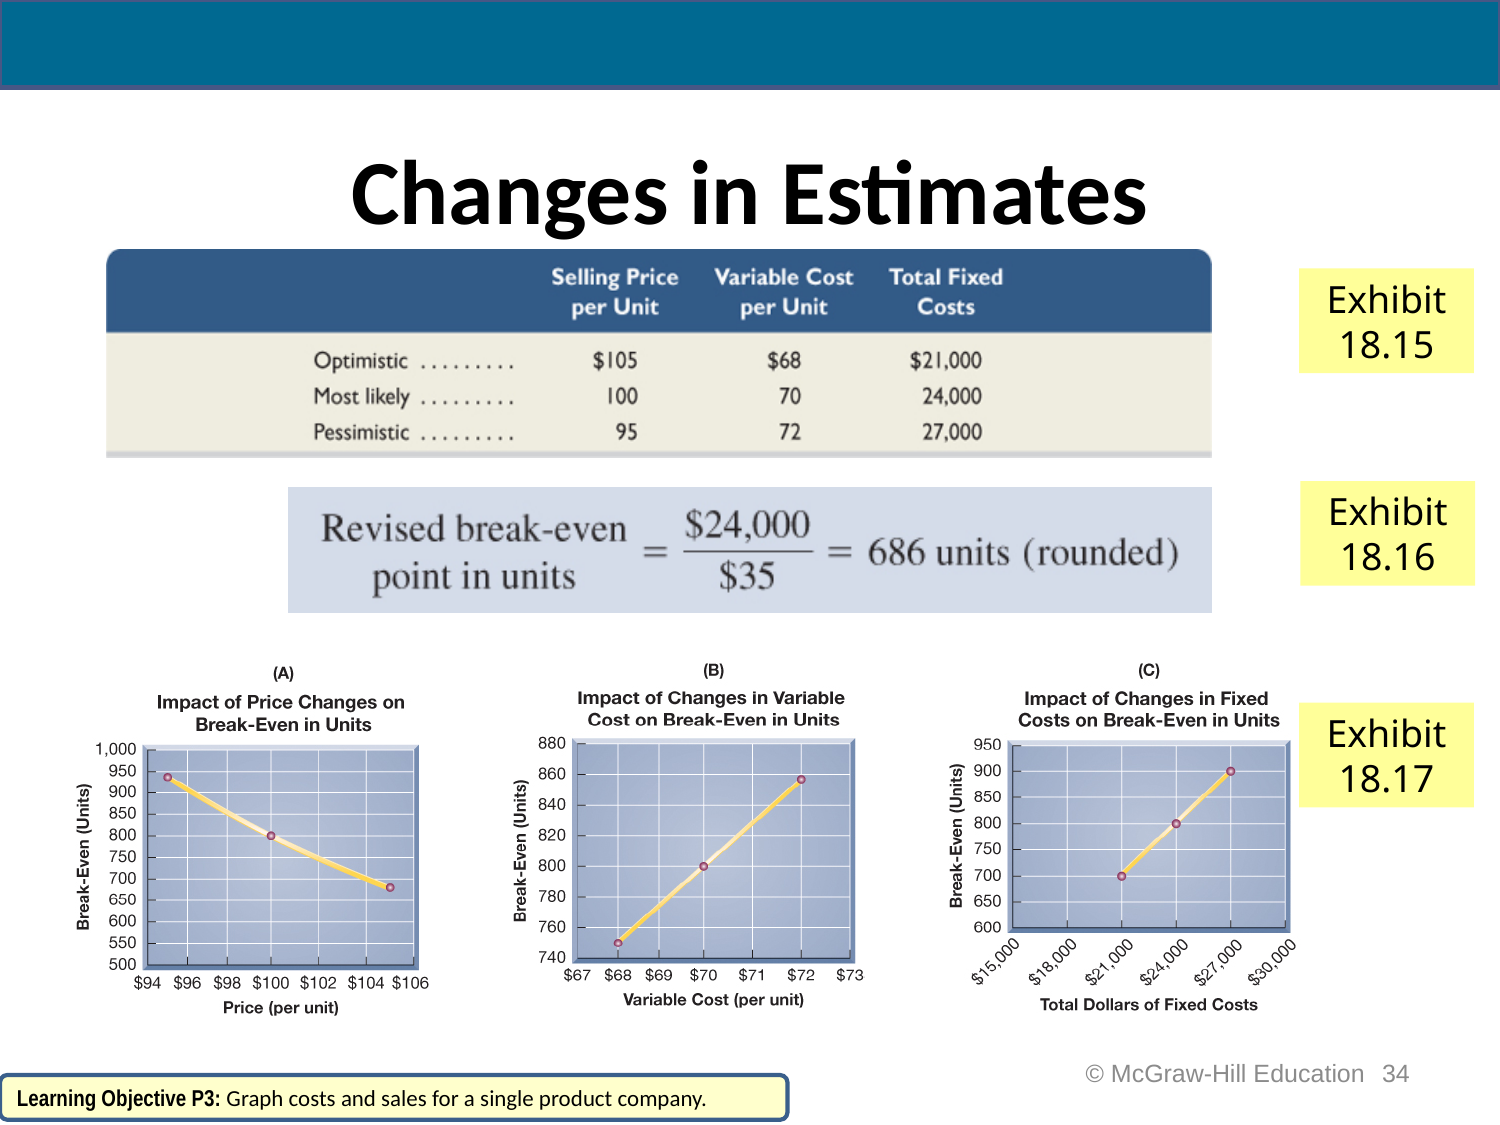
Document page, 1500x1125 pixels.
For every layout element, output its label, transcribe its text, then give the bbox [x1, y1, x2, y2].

text_box [0, 0, 1500, 88]
text_box Exhibit 18.16 [1300, 481, 1476, 586]
picture [105, 249, 1212, 458]
text_box © McGraw-Hill Education [1063, 1050, 1419, 1088]
text_box Exhibit 18.15 [1299, 268, 1474, 374]
picture [74, 664, 430, 1016]
picture [287, 487, 1212, 613]
picture [947, 662, 1301, 1013]
title Changes in Estimates [74, 88, 1426, 301]
text_box Learning Objective P3: Graph costs and sales for a single product company. [0, 1074, 788, 1120]
picture [512, 662, 865, 1008]
text_box Exhibit 18.17 [1305, 702, 1474, 808]
slide_number 34 [1074, 1042, 1425, 1103]
